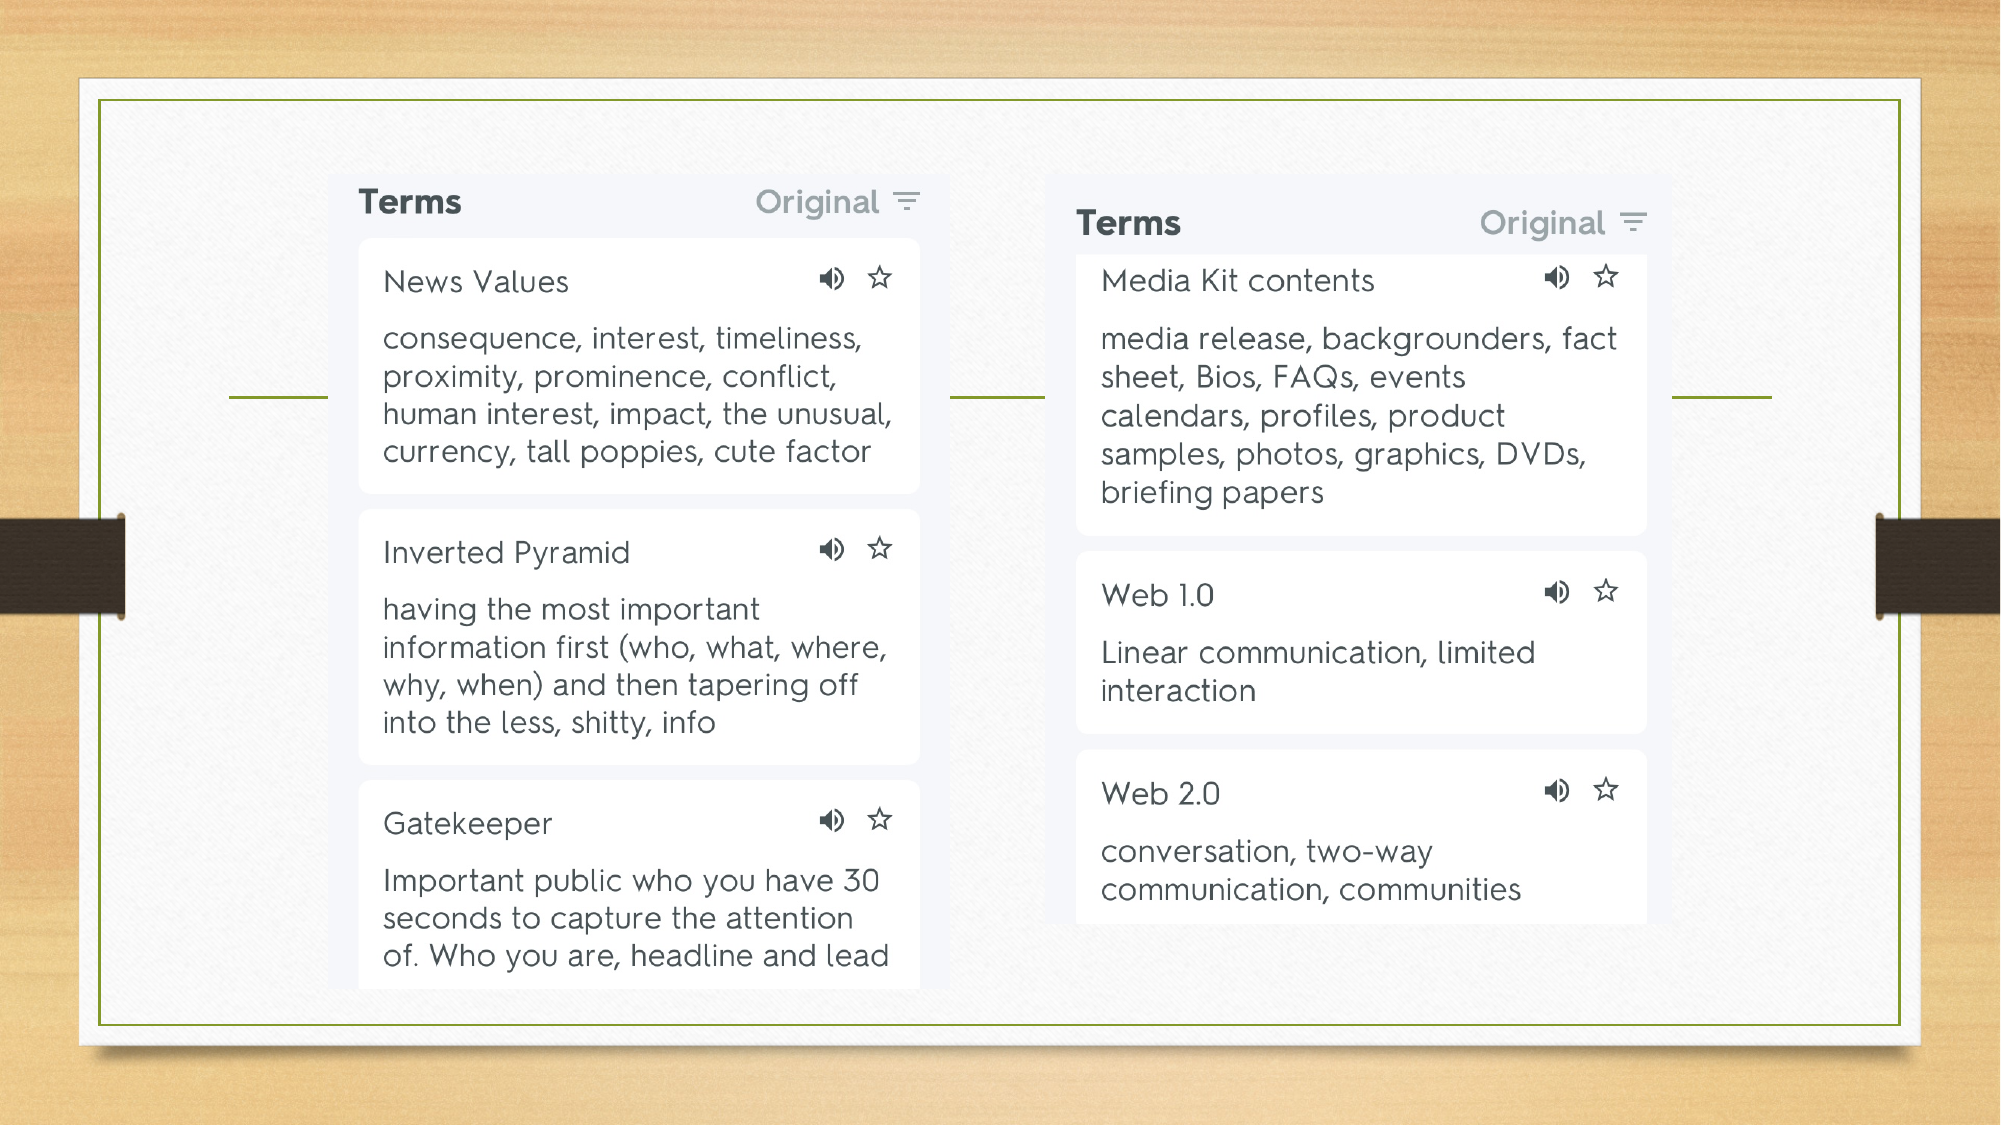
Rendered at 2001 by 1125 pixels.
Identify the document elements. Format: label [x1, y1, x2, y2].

list [328, 174, 950, 989]
picture [0, 0, 2001, 1125]
